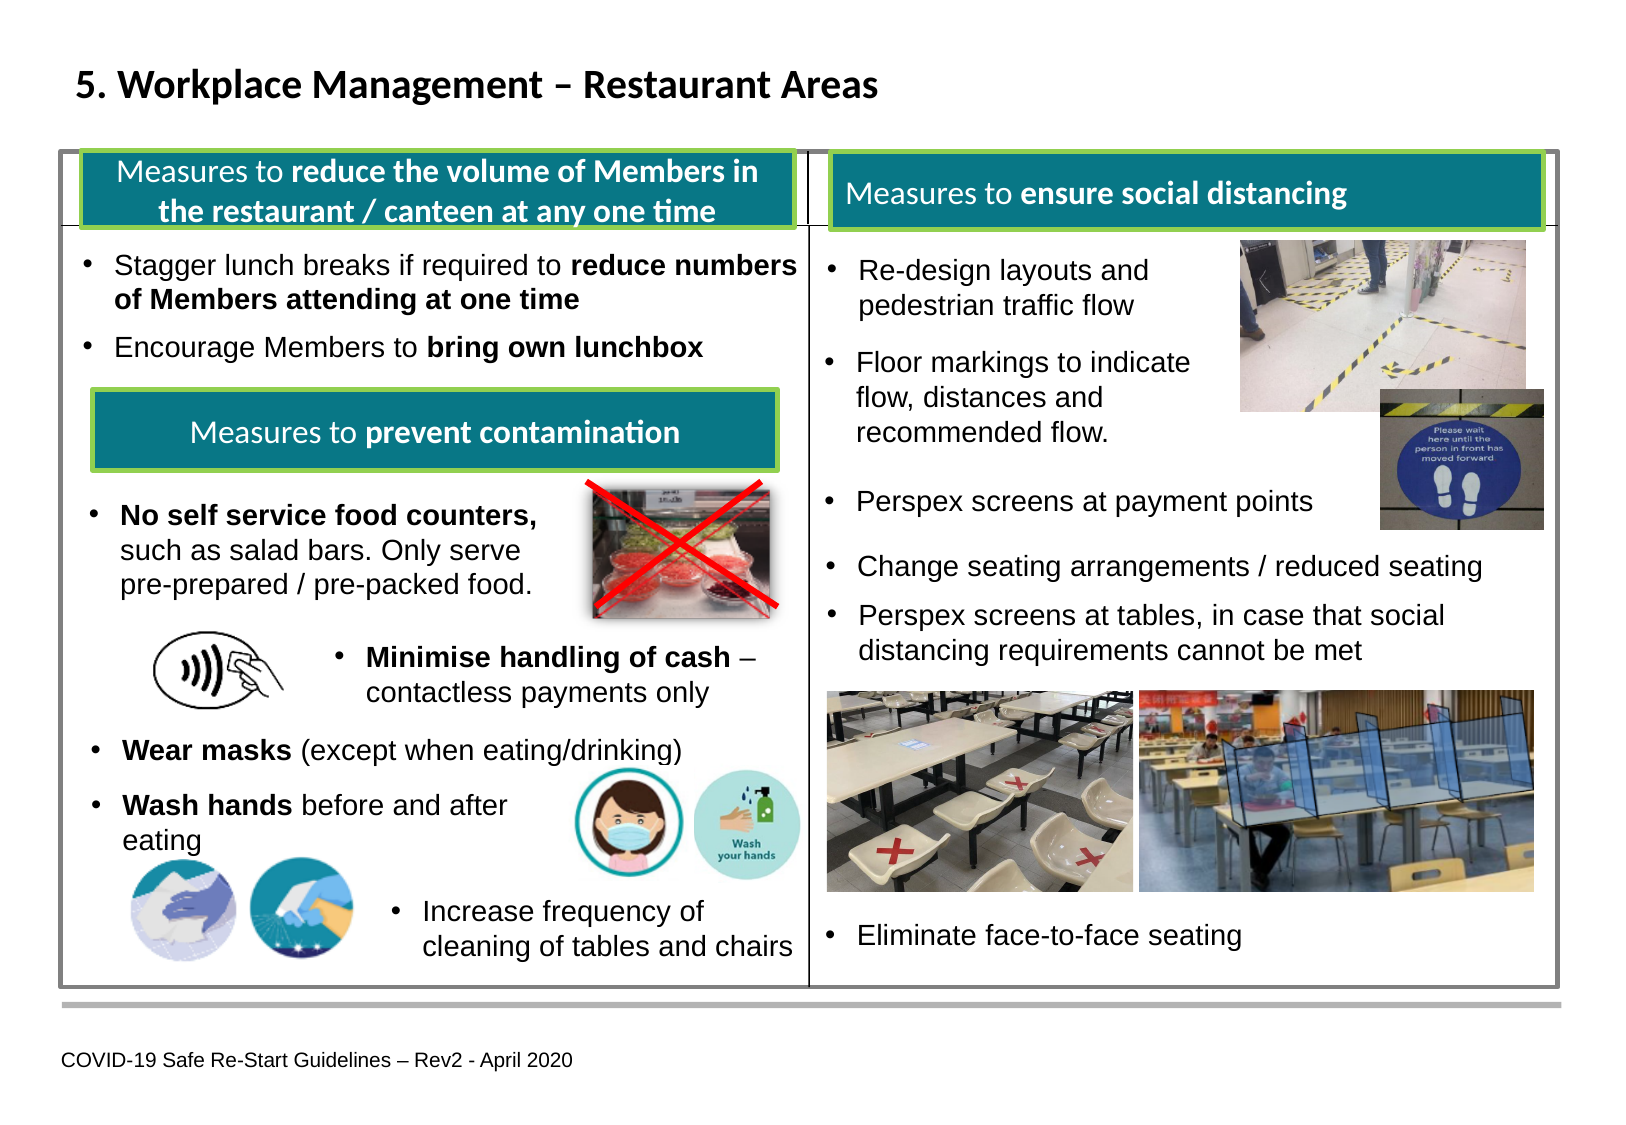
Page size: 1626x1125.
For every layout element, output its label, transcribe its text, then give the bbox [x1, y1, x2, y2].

text_box Measures to prevent contamination [91, 387, 780, 472]
text_box Perspex screens at tables, in case that social distancing requirements cannot be met [796, 588, 1498, 674]
text_box Increase frequency of cleaning of tables and chairs [360, 885, 810, 970]
text_box Measures to reduce the volume of Members in the restaurant / canteen at any one time [79, 148, 796, 229]
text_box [585, 481, 593, 607]
text_box Change seating arrangements / reduced seating [799, 540, 1608, 590]
picture [125, 859, 238, 964]
picture [826, 691, 1134, 892]
text_box Wash hands before and after eating [60, 779, 561, 864]
text_box Re-design layouts and pedestrian traffic flow [796, 243, 1234, 329]
text_box Stagger lunch breaks if required to reduce numbers of Members attending at one time Encourage Members to bring own lunchbox [52, 238, 827, 371]
text_box Wear masks (except when eating/drinking) [60, 724, 762, 774]
text_box Minimise handling of cash – contactless payments only [304, 630, 808, 716]
list 5. Workplace Management – Restaurant Areas [60, 37, 1114, 119]
picture [567, 763, 807, 883]
picture [1139, 690, 1534, 892]
text_box Eliminate face-to-face seating [795, 909, 1258, 959]
picture [1240, 240, 1544, 531]
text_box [762, 481, 778, 607]
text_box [595, 481, 762, 607]
text_box Measures to ensure social distancing [828, 150, 1546, 232]
picture [568, 473, 795, 636]
picture [249, 855, 358, 961]
picture [150, 628, 286, 715]
text_box No self service food counters, such as salad bars. Only serve pre-prepared / pre-packed food. [58, 488, 563, 609]
text_box Floor markings to indicate flow, distances and recommended flow. [794, 336, 1254, 456]
text_box Perspex screens at payment points [797, 475, 1374, 525]
